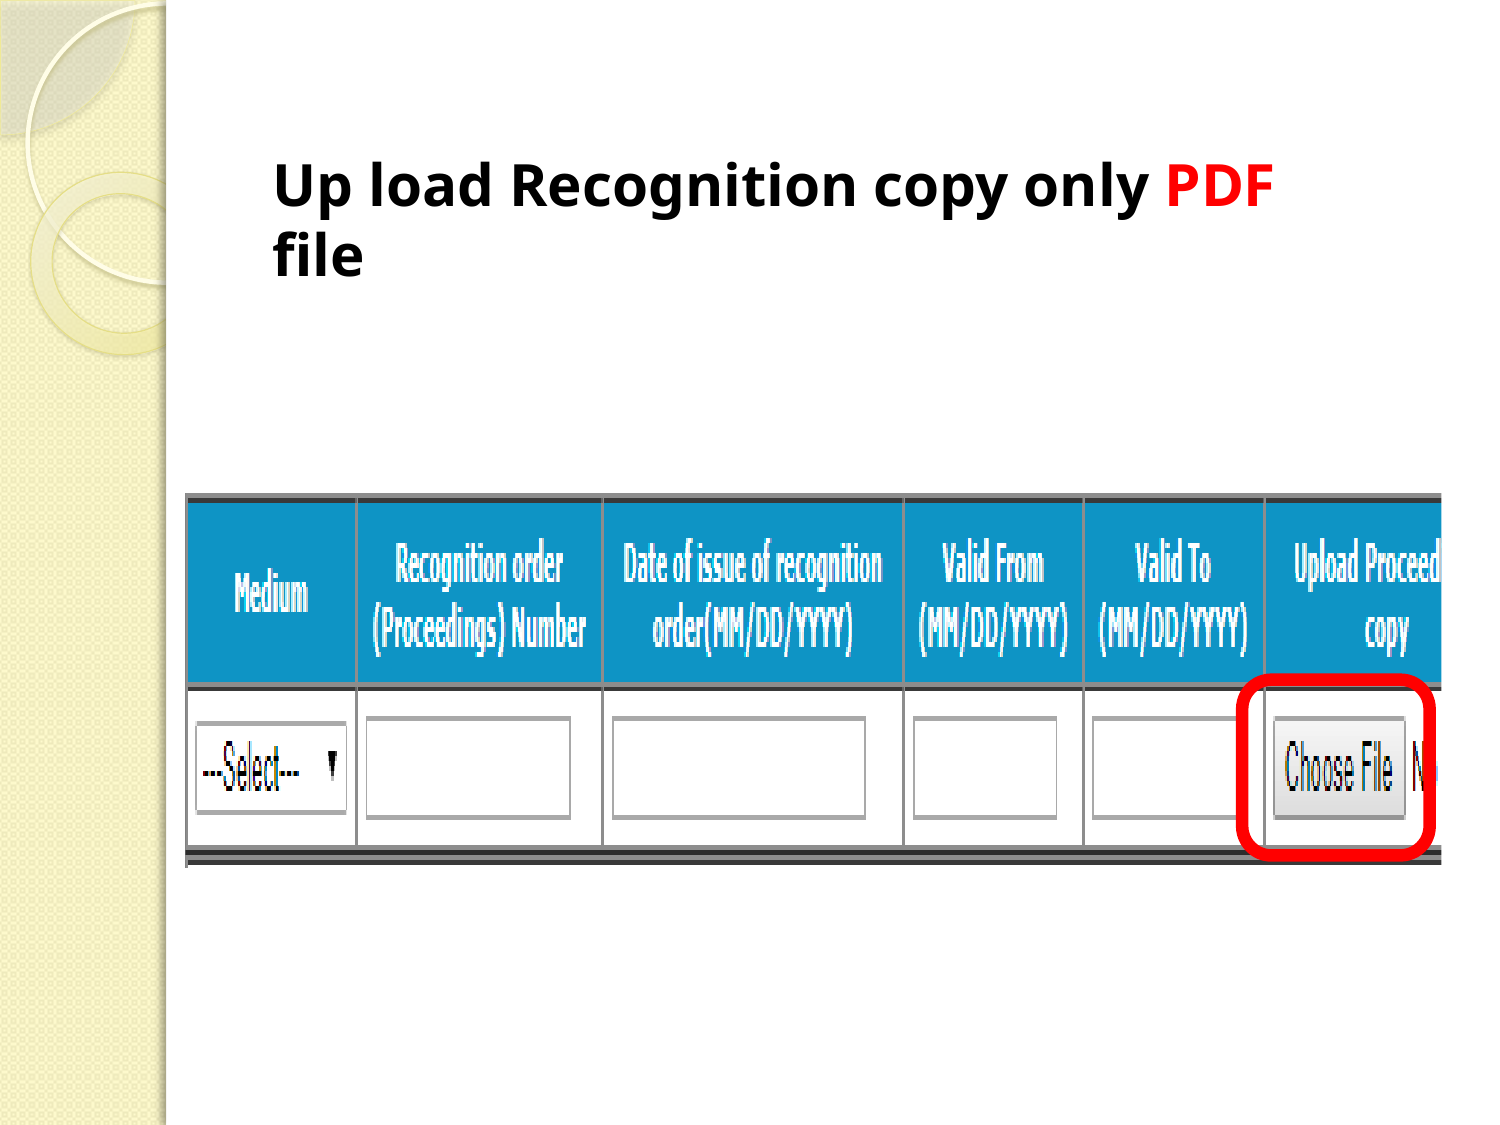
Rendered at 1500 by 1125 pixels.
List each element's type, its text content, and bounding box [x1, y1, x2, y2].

picture [1375, 618, 1408, 656]
picture [1366, 544, 1406, 581]
picture [1407, 539, 1442, 581]
text_box Up load Recognition copy only PDF file [257, 140, 1336, 296]
picture [1309, 539, 1357, 591]
picture [1296, 544, 1306, 581]
picture [1366, 618, 1374, 646]
picture [175, 409, 1442, 868]
